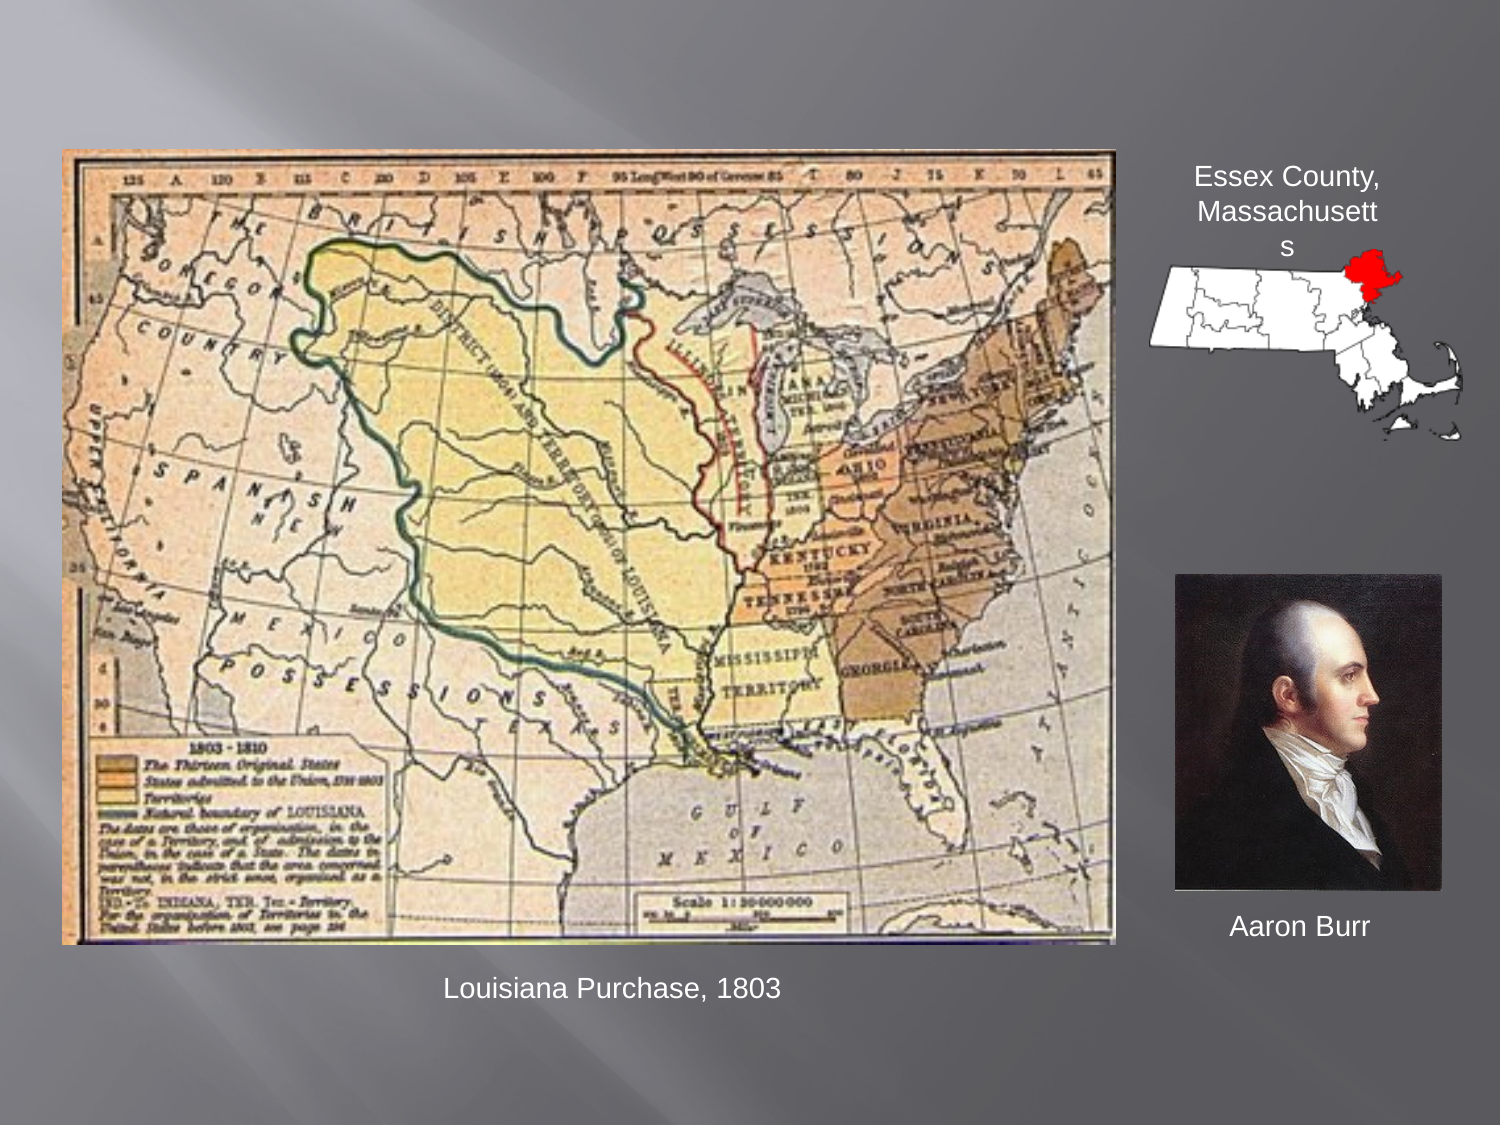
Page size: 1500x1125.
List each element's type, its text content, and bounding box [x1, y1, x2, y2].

picture [1149, 249, 1463, 441]
picture [1174, 574, 1442, 891]
picture [62, 149, 1116, 946]
text_box Louisiana Purchase, 1803 [362, 988, 863, 1013]
text_box Essex County, Massachusetts [1174, 149, 1400, 249]
text_box Aaron Burr [1175, 899, 1425, 950]
